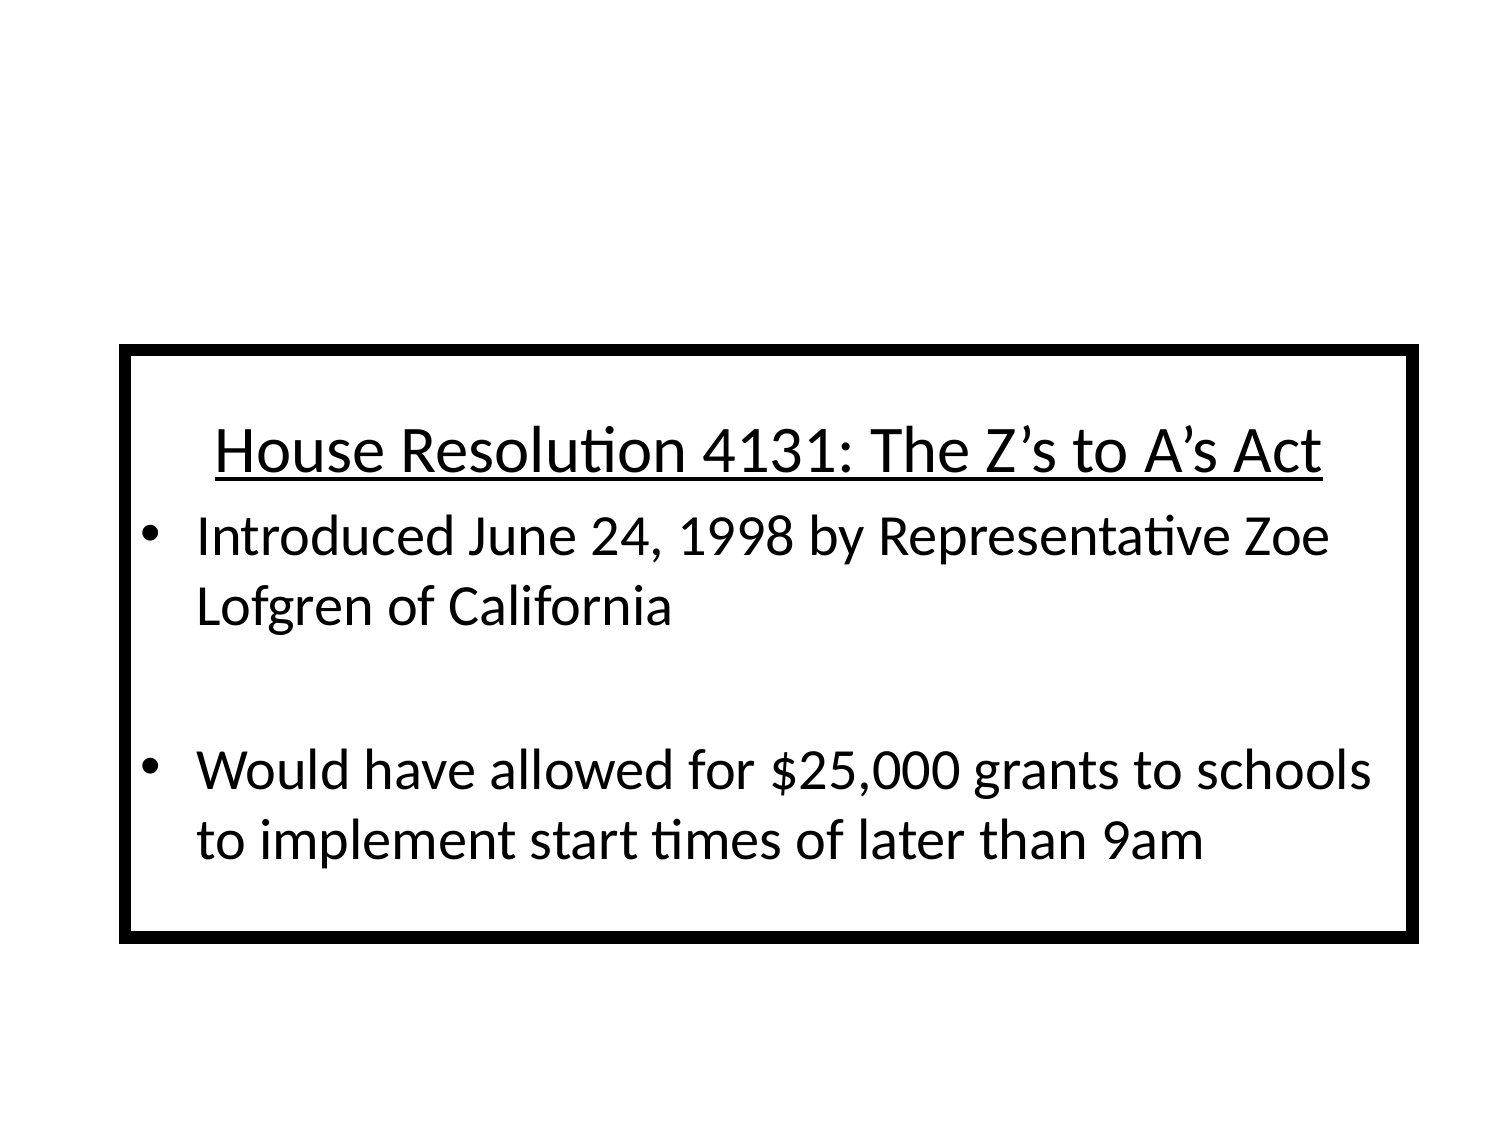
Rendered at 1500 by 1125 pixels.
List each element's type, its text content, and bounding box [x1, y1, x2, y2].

list House Resolution 4131: The Z’s to A’s Act Introduced June 24, 1998 by Representative Zoe Lofgren of California Would have allowed for $25,000 grants to schools to implement start times of later than 9am [124, 349, 1413, 938]
